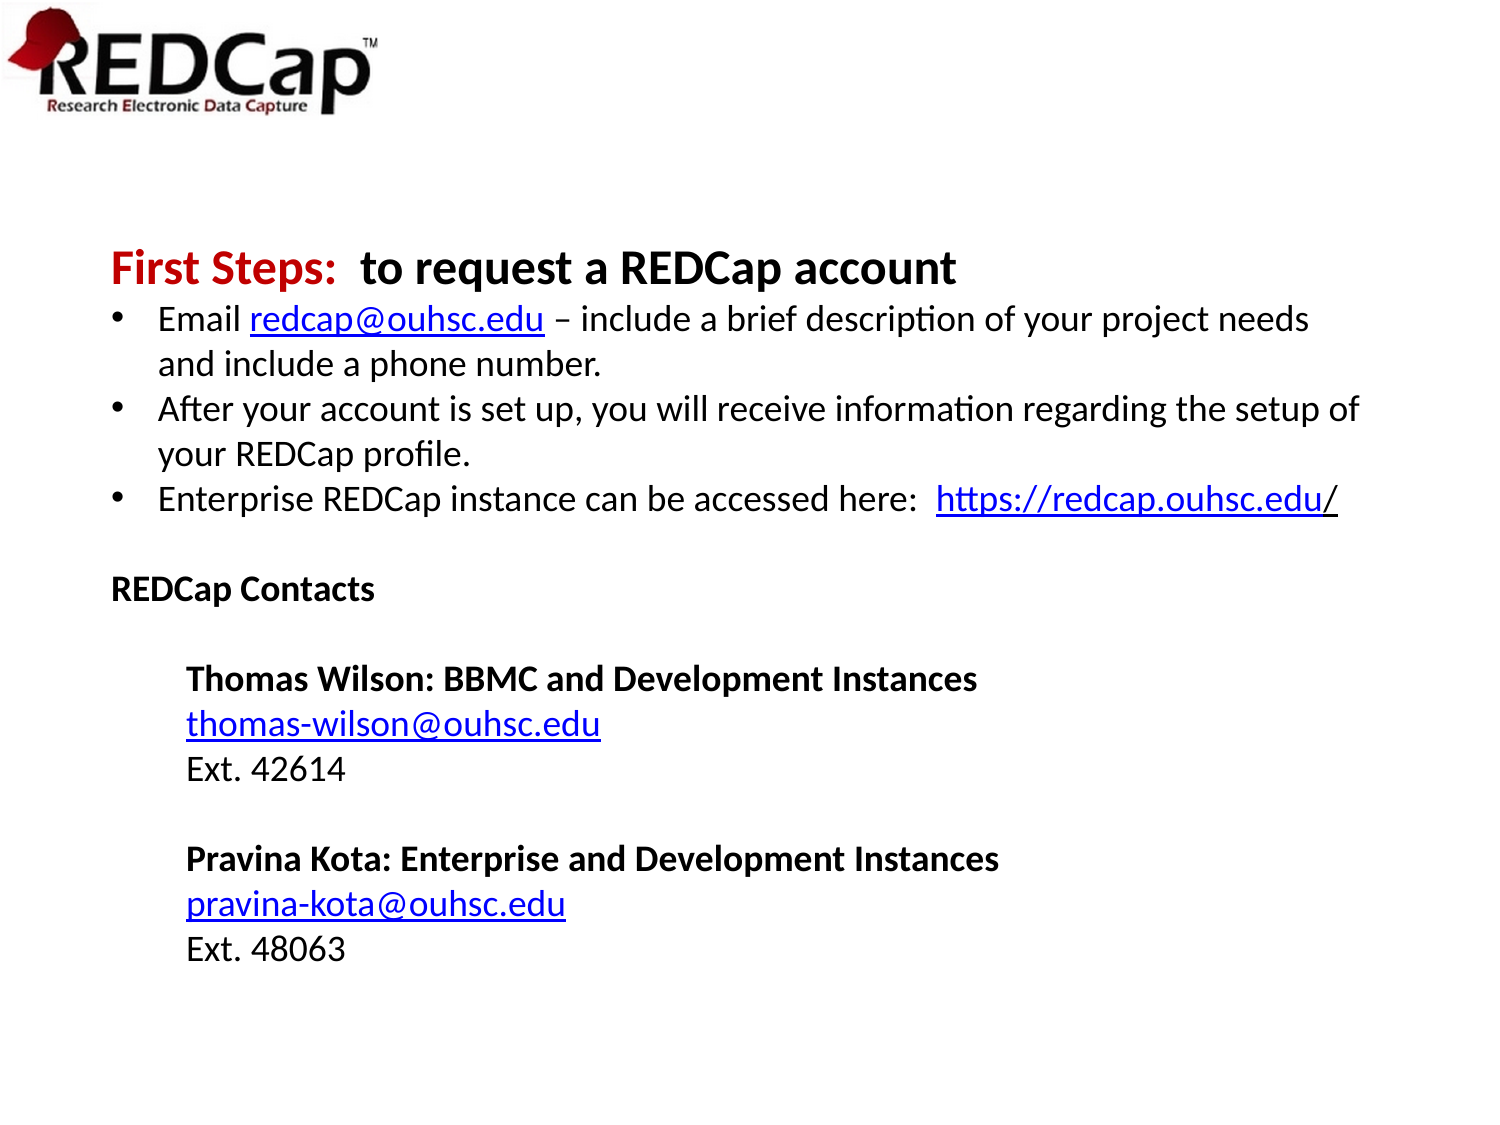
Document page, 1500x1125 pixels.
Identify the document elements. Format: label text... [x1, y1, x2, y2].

picture [0, 0, 388, 123]
text_box First Steps: to request a REDCap account Email redcap@ouhsc.edu – include a brief description of your project needs and include a phone number. After your account is set up, you will receive information regarding the setup of your REDCap profile. Enterprise REDCap instance can be accessed here: https://redcap.ouhsc.edu/ REDCap Contacts Thomas Wilson: BBMC and Development Instances thomas-wilson@ouhsc.edu Ext. 42614 Pravina Kota: Enterprise and Development Instances pravina-kota@ouhsc.edu Ext. 48063 [96, 226, 1379, 1067]
